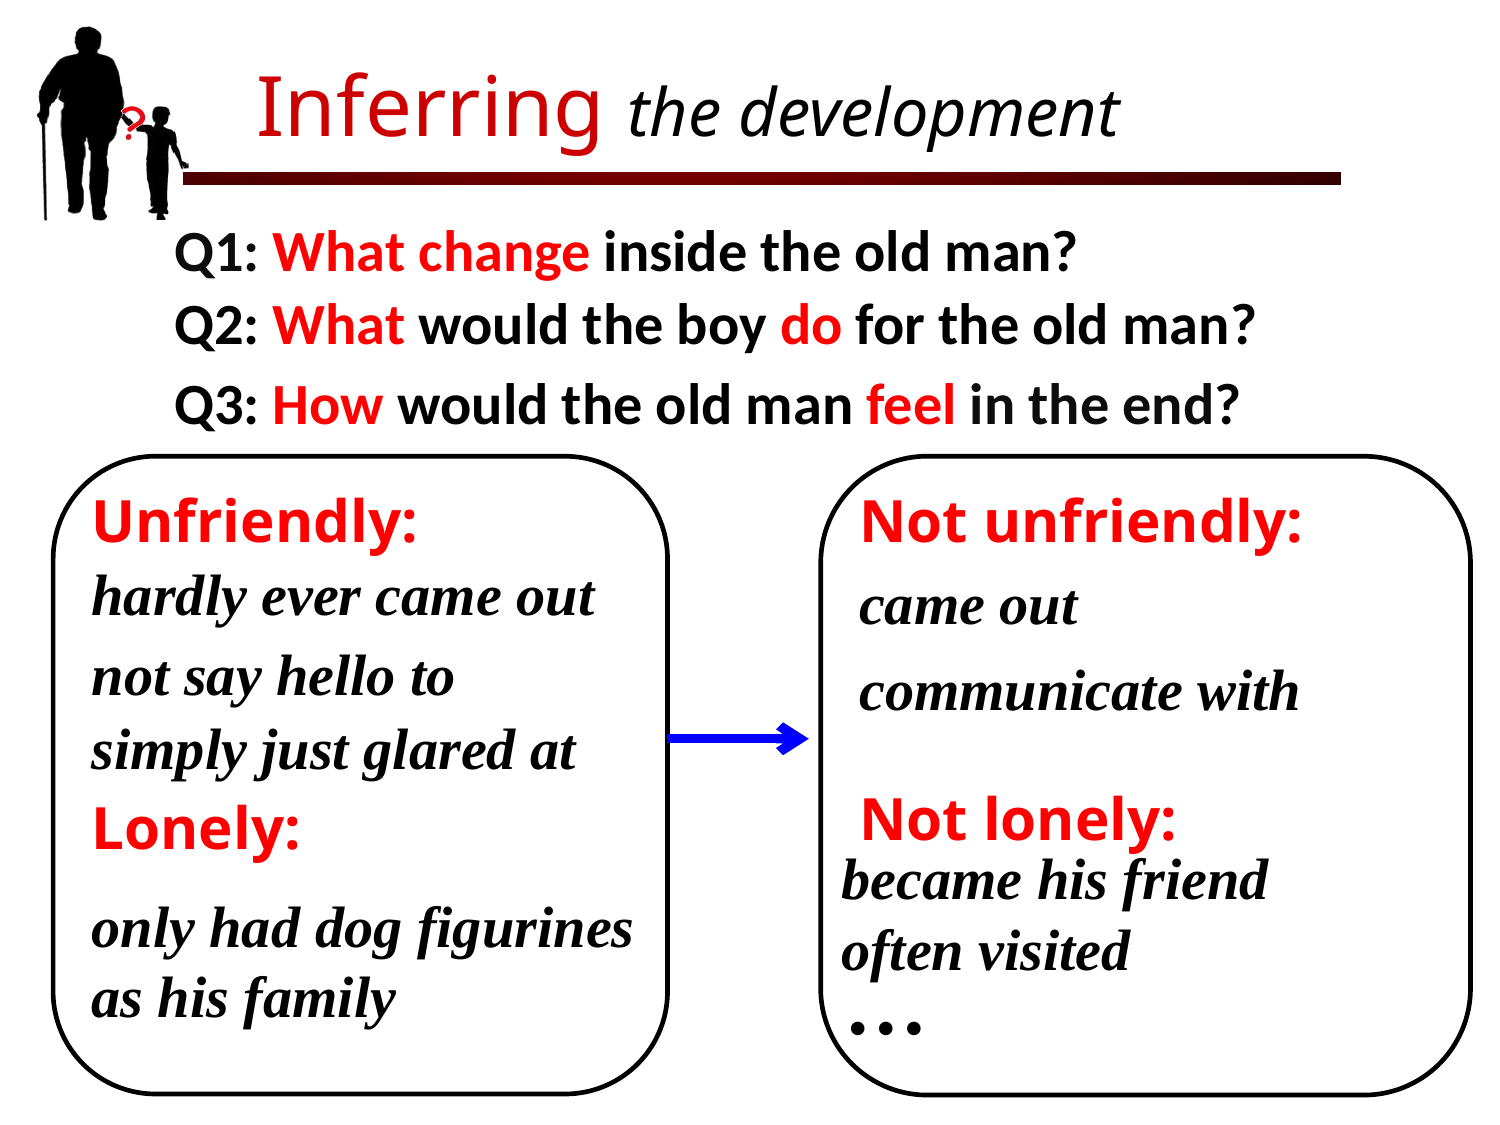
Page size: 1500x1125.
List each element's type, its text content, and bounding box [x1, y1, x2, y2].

text_box only had dog figurines as his family [76, 881, 691, 1037]
text_box not say hello to [76, 629, 597, 703]
text_box Lonely: [76, 783, 621, 869]
text_box Not lonely: [844, 774, 1388, 860]
text_box [844, 919, 1473, 1098]
text_box hardly ever came out [76, 549, 656, 635]
text_box [50, 454, 670, 1097]
text_box became his friend [826, 834, 1483, 919]
text_box [818, 454, 1473, 1041]
text_box Inferring the development [242, 45, 1500, 161]
text_box … [832, 943, 946, 1059]
text_box Q2: What would the boy do for the old man? [159, 278, 1471, 359]
text_box Q1: What change inside the old man? [159, 205, 1306, 278]
text_box Not unfriendly: [844, 476, 1388, 561]
picture [29, 11, 1341, 221]
text_box often visited [826, 904, 1161, 990]
text_box Unfriendly: [76, 476, 621, 561]
text_box simply just glared at [76, 703, 621, 783]
text_box Q3: How would the old man feel in the end? [159, 359, 1471, 444]
text_box communicate with [844, 644, 1388, 729]
text_box came out [844, 559, 1424, 644]
